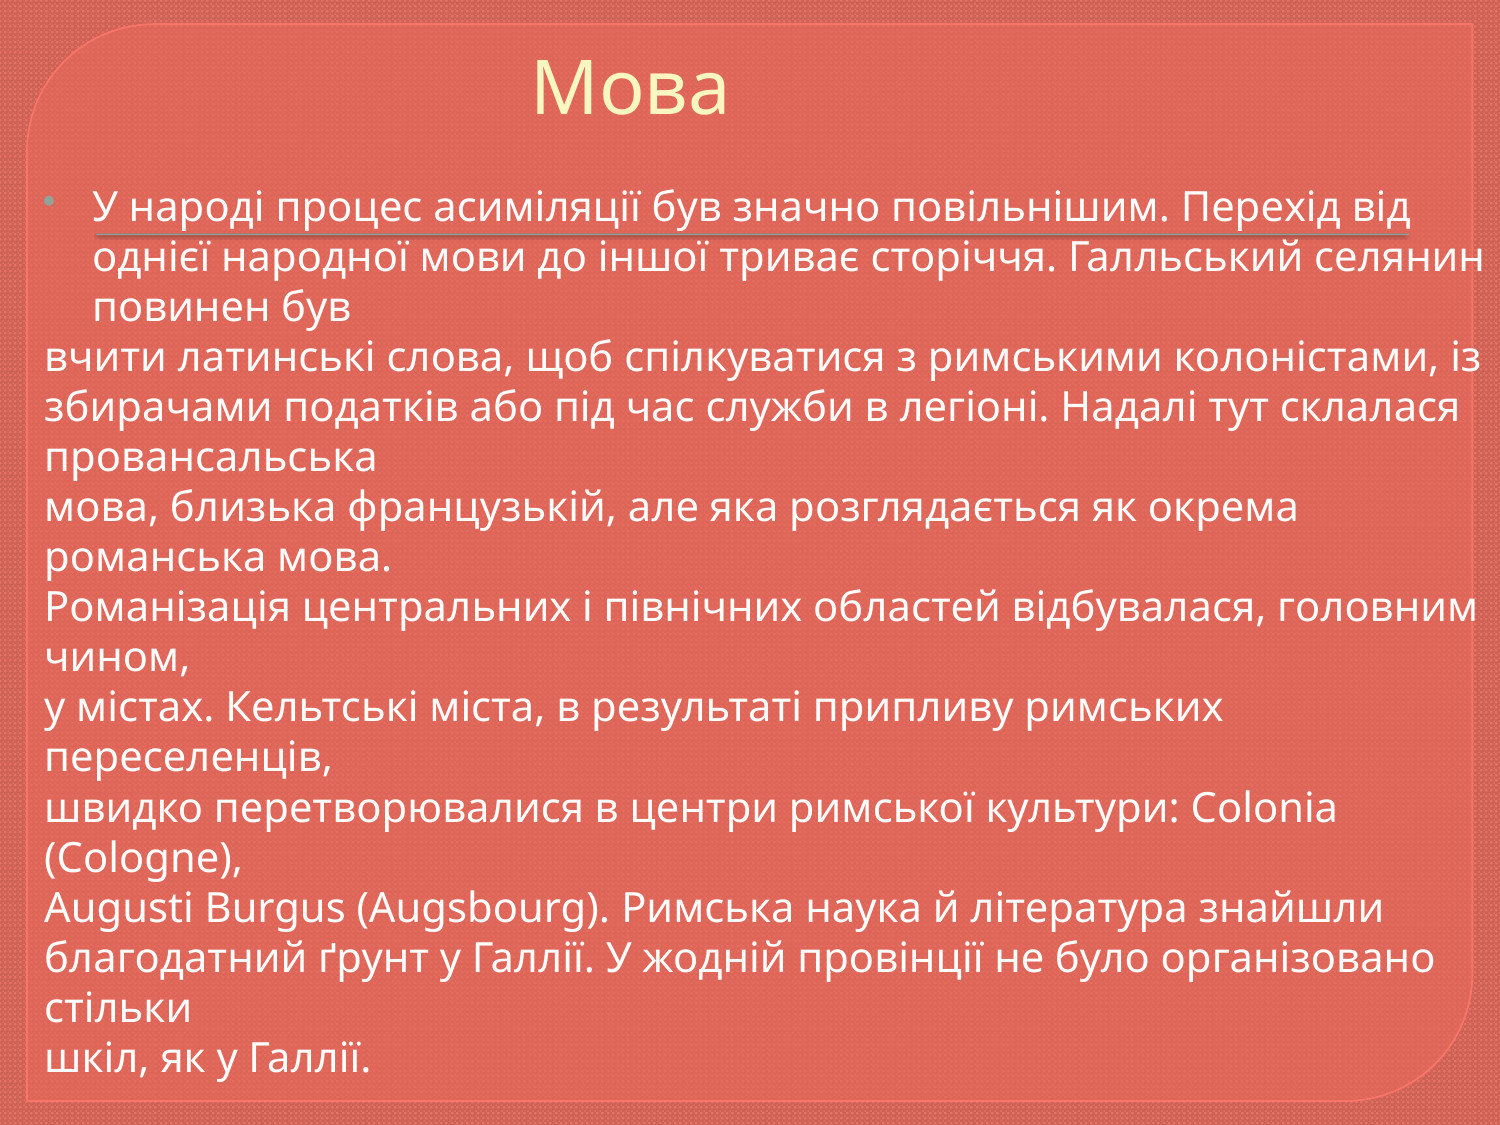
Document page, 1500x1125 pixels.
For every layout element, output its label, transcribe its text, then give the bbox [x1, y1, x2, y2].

list У народі процес асиміляції був значно повільнішим. Перехід від однієї народної мови до іншої триває сторіччя. Галльський селянин повинен був вчити латинські слова, щоб спілкуватися з римськими колоністами, із збирачами податків або під час служби в легіоні. Надалі тут склалася провансальська мова, близька французькій, але яка розглядається як окрема романська мова. Романізація центральних і північних областей відбувалася, головним чином, у містах. Кельтські міста, в результаті припливу римських переселенців, швидко перетворювалися в центри римської культури: Colonia (Cologne), Augusti Burgus (Augsbourg). Римська наука й література знайшли благодатний ґрунт у Галлії. У жодній провінції не було організовано стільки шкіл, як у Галлії. [29, 172, 1500, 1125]
title Мова [0, 30, 1425, 138]
